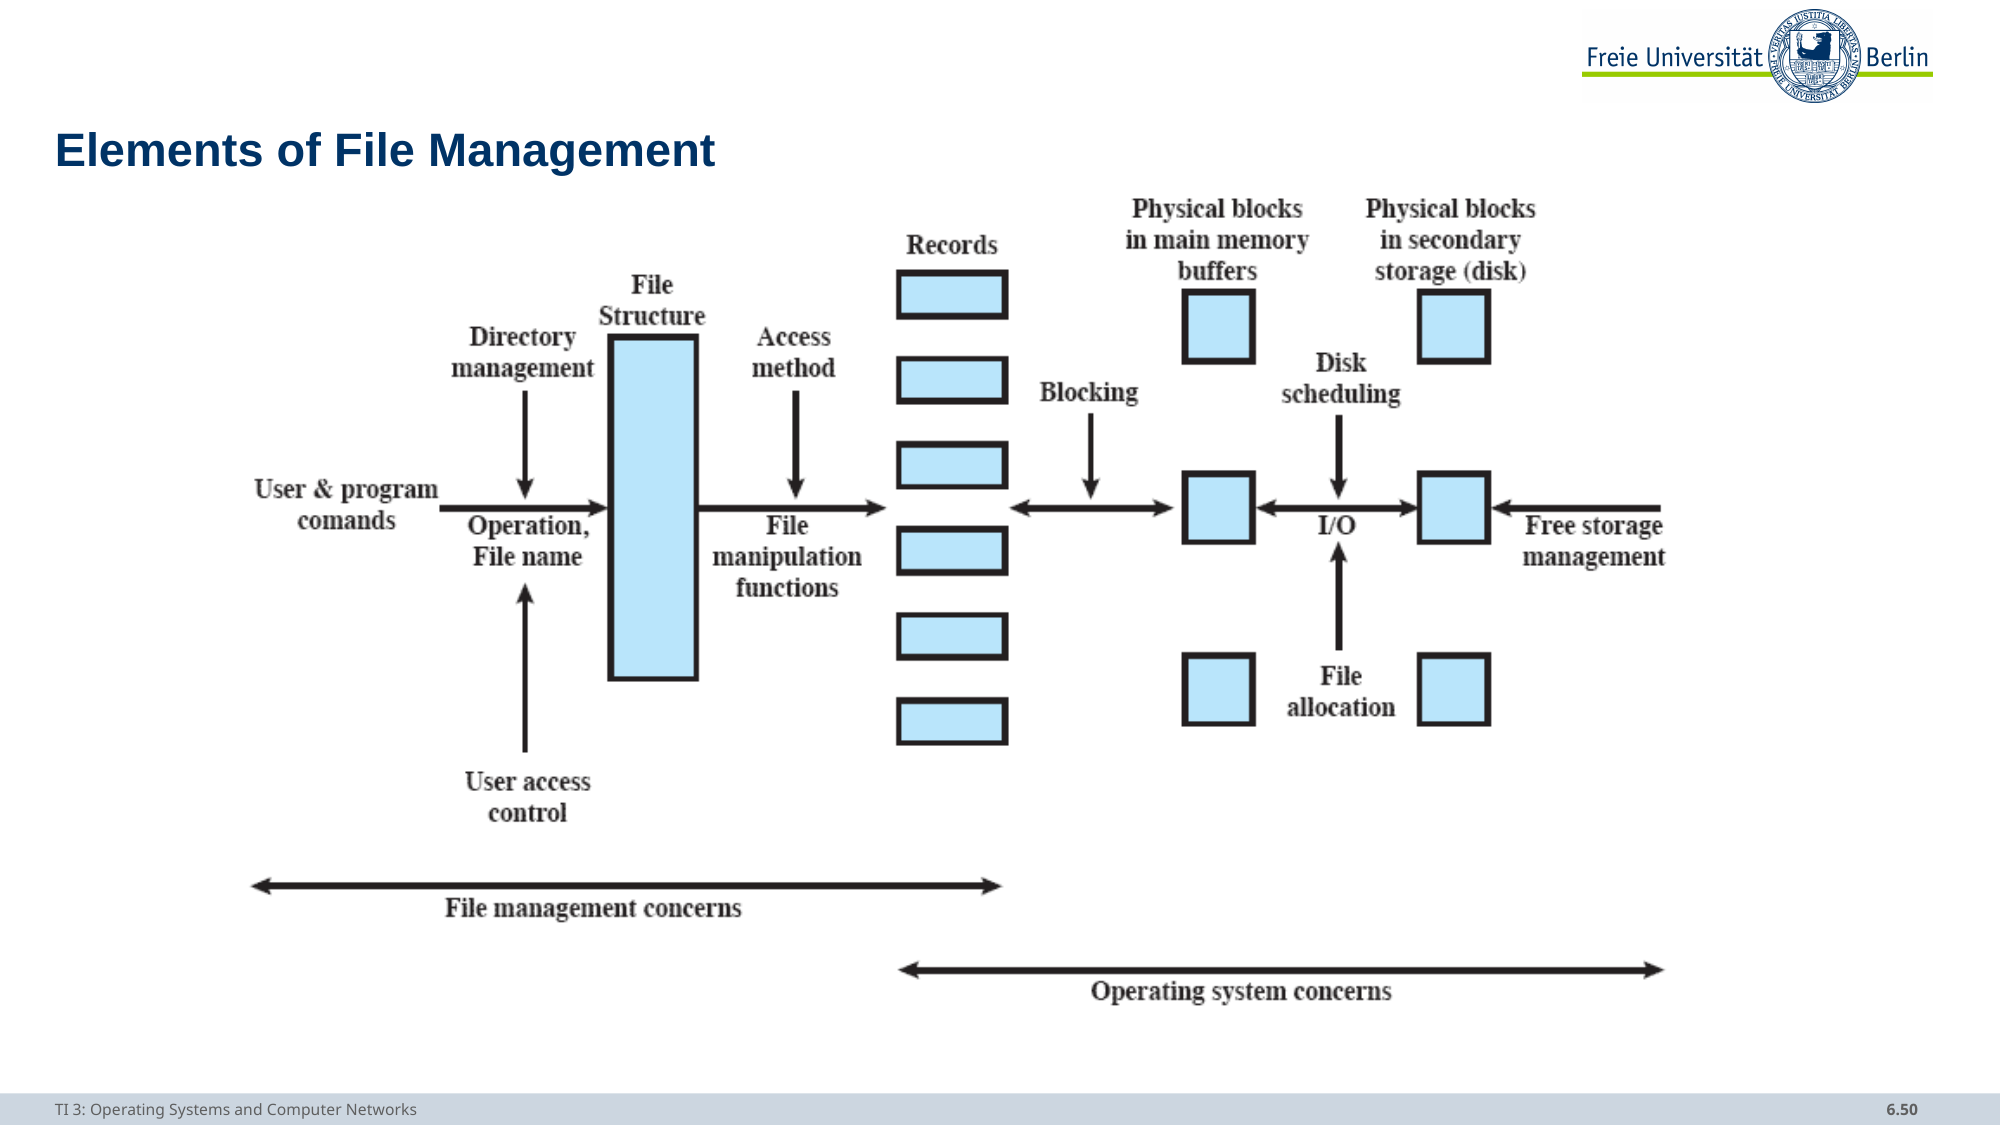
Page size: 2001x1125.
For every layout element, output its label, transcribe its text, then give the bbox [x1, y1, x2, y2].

picture [1582, 9, 1933, 103]
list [172, 196, 1686, 1084]
title Elements of File Management [54, 117, 1946, 188]
footer TI 3: Operating Systems and Computer Networks [54, 1091, 1363, 1125]
